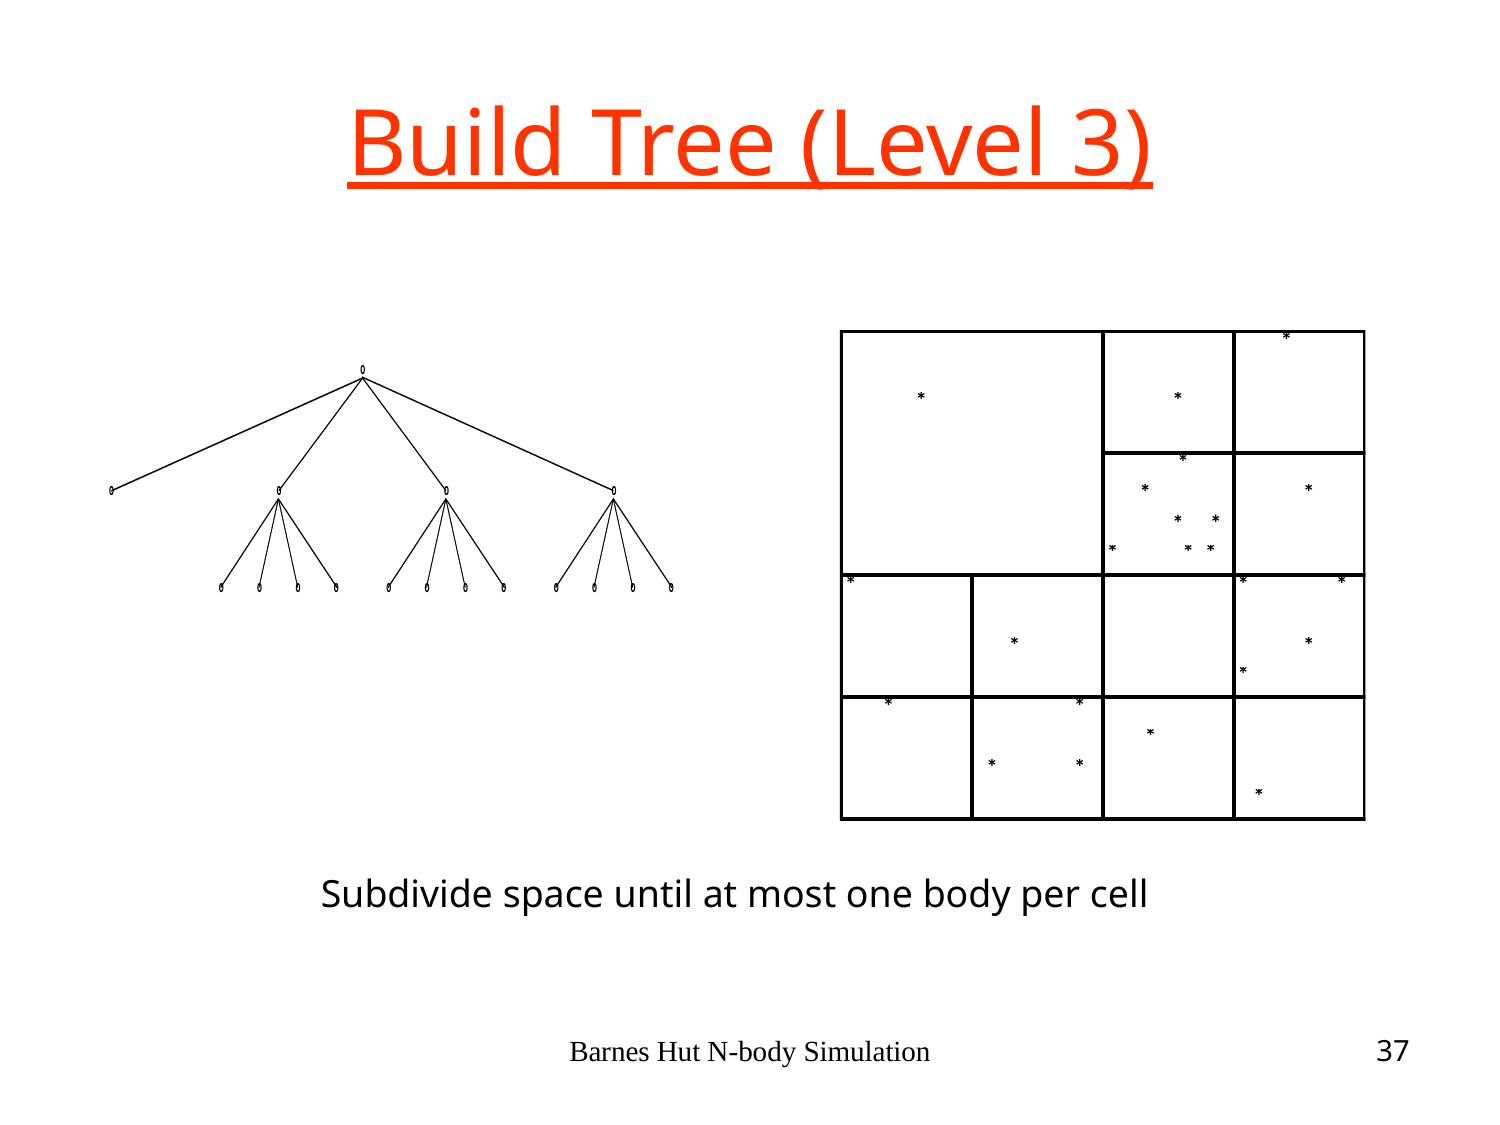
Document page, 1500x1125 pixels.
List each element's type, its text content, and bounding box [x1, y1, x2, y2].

slide_number 37 [1074, 1024, 1426, 1103]
text_box Subdivide space until at most one body per cell [306, 862, 1165, 923]
title Build Tree (Level 3) [75, 45, 1425, 233]
picture [89, 359, 678, 725]
footer Barnes Hut N-body Simulation [512, 1024, 988, 1103]
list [839, 329, 1366, 821]
